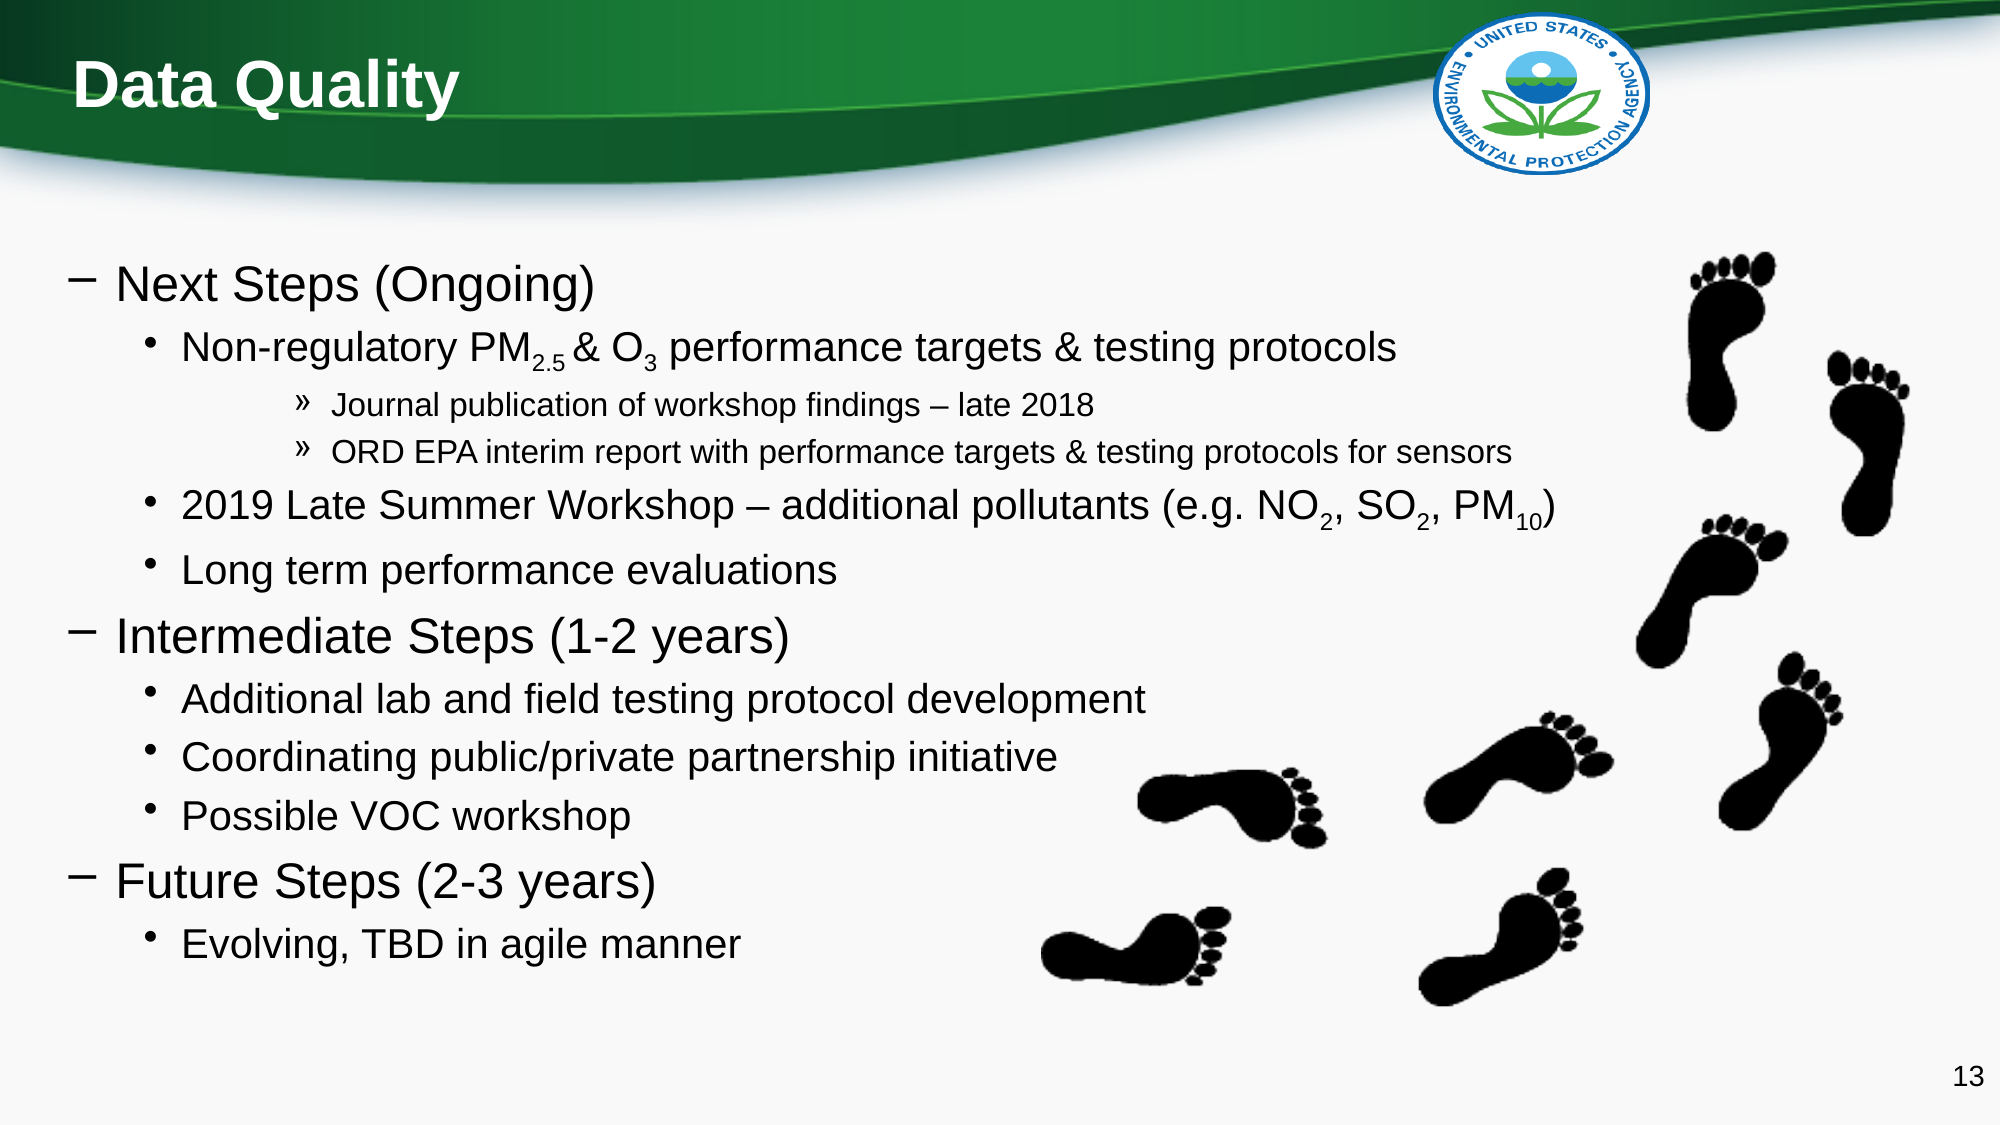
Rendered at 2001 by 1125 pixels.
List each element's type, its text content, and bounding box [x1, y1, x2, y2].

picture [0, 0, 2000, 1125]
title Data Quality [56, 0, 1724, 163]
slide_number 13 [1583, 1049, 2000, 1125]
list Next Steps (Ongoing) Non-regulatory PM2.5 & O3 performance targets & testing protocols Journal publication of workshop findings – late 2018 ORD EPA interim report with performance targets & testing protocols for sensors 2019 Late Summer Workshop – additional pollutants (e.g. NO2, SO2, PM10) Long term performance evaluations Intermediate Steps (1-2 years) Additional lab and field testing protocol development Coordinating public/private partnership initiative Possible VOC workshop Future Steps (2-3 years) Evolving, TBD in agile manner [0, 243, 1040, 807]
